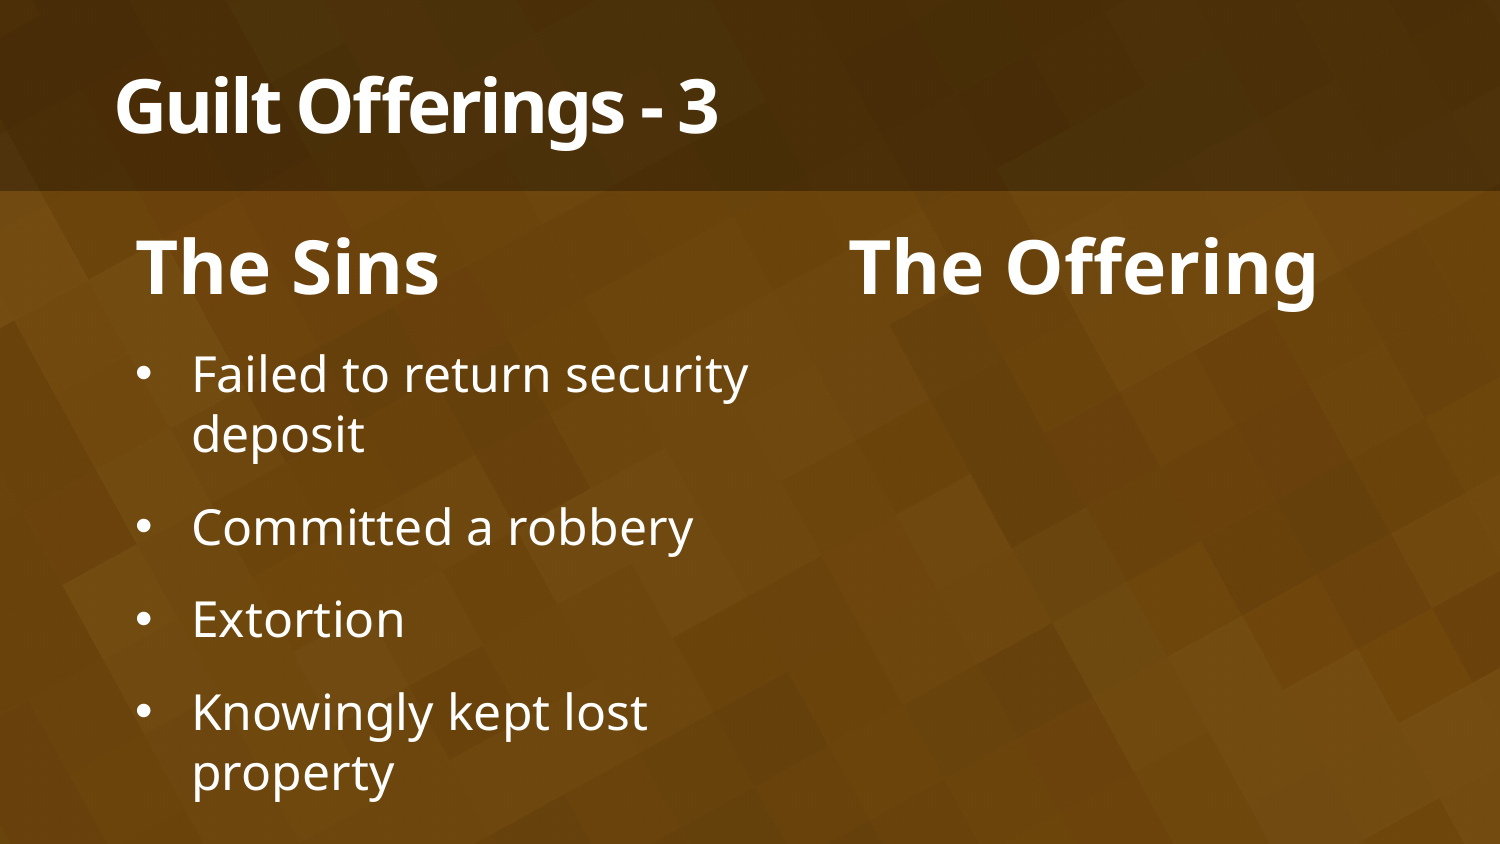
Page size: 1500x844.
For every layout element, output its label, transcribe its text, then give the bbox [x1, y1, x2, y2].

list The Sins Failed to return security deposit Committed a robbery Extortion Knowingly kept lost property [120, 212, 833, 810]
text_box The Offering [833, 212, 1500, 810]
title Guilt Offerings - 3 [98, 33, 1397, 175]
picture [0, 0, 1500, 844]
